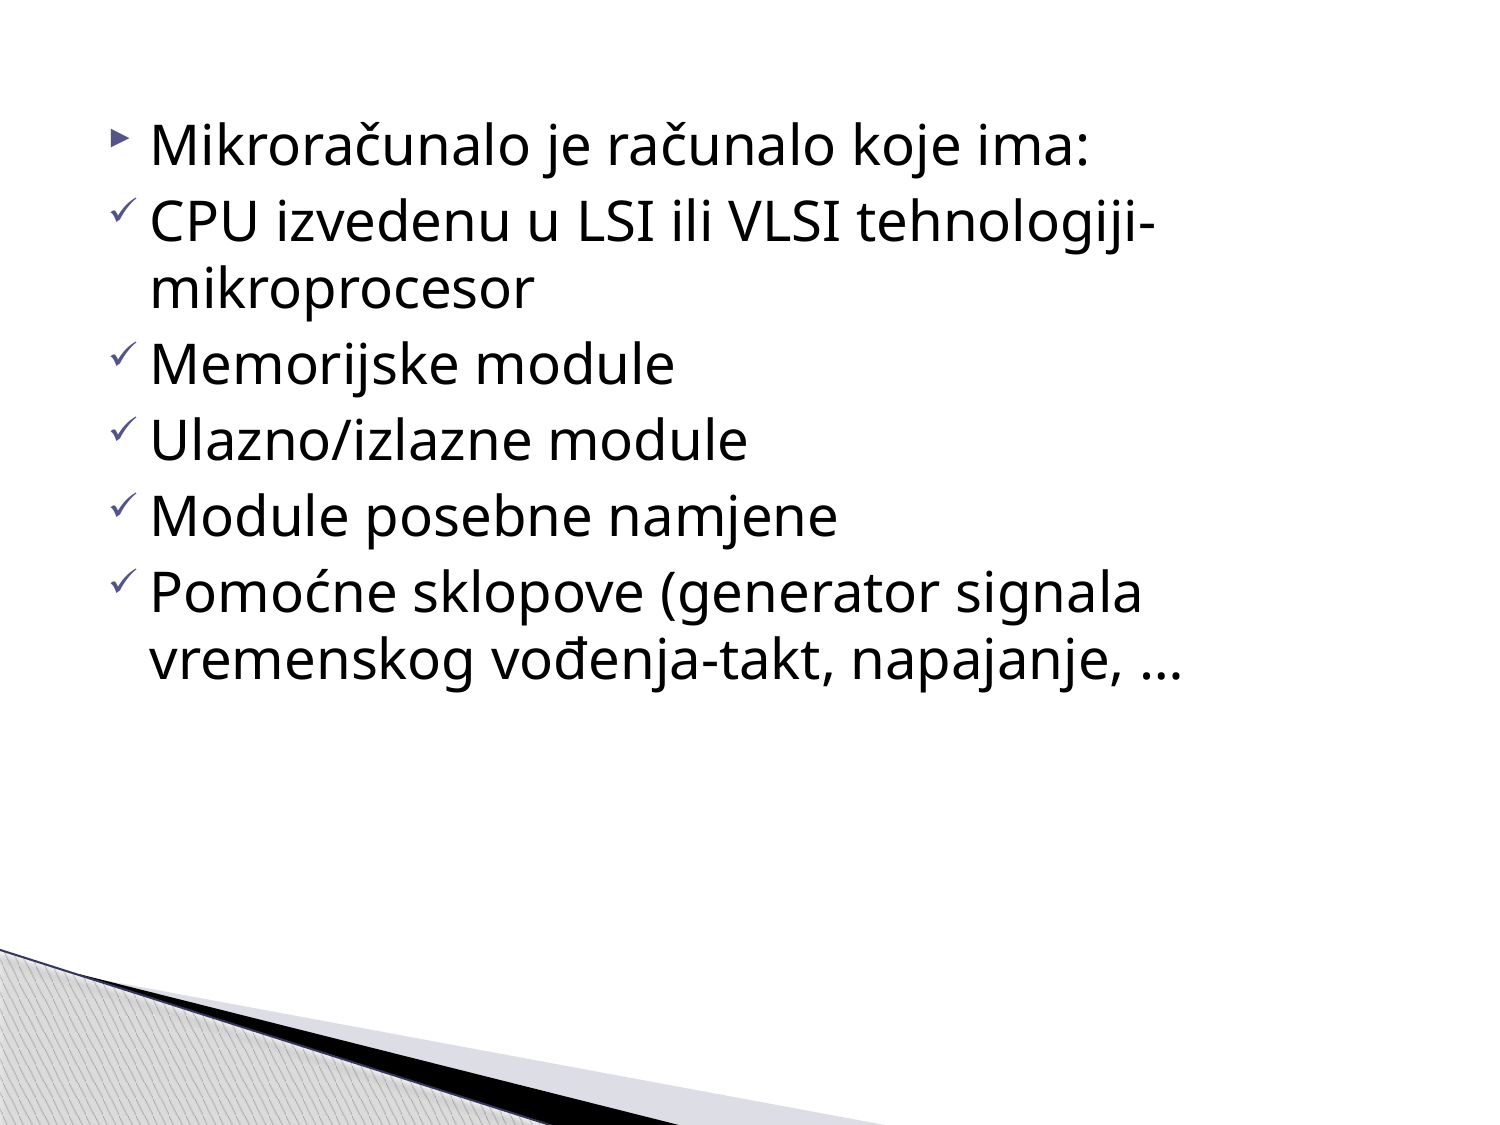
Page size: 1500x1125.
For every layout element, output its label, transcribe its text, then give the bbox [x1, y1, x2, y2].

list Mikroračunalo je računalo koje ima: CPU izvedenu u LSI ili VLSI tehnologiji-mikroprocesor Memorijske module Ulazno/izlazne module Module posebne namjene Pomoćne sklopove (generator signala vremenskog vođenja-takt, napajanje, … [75, 101, 1425, 1005]
